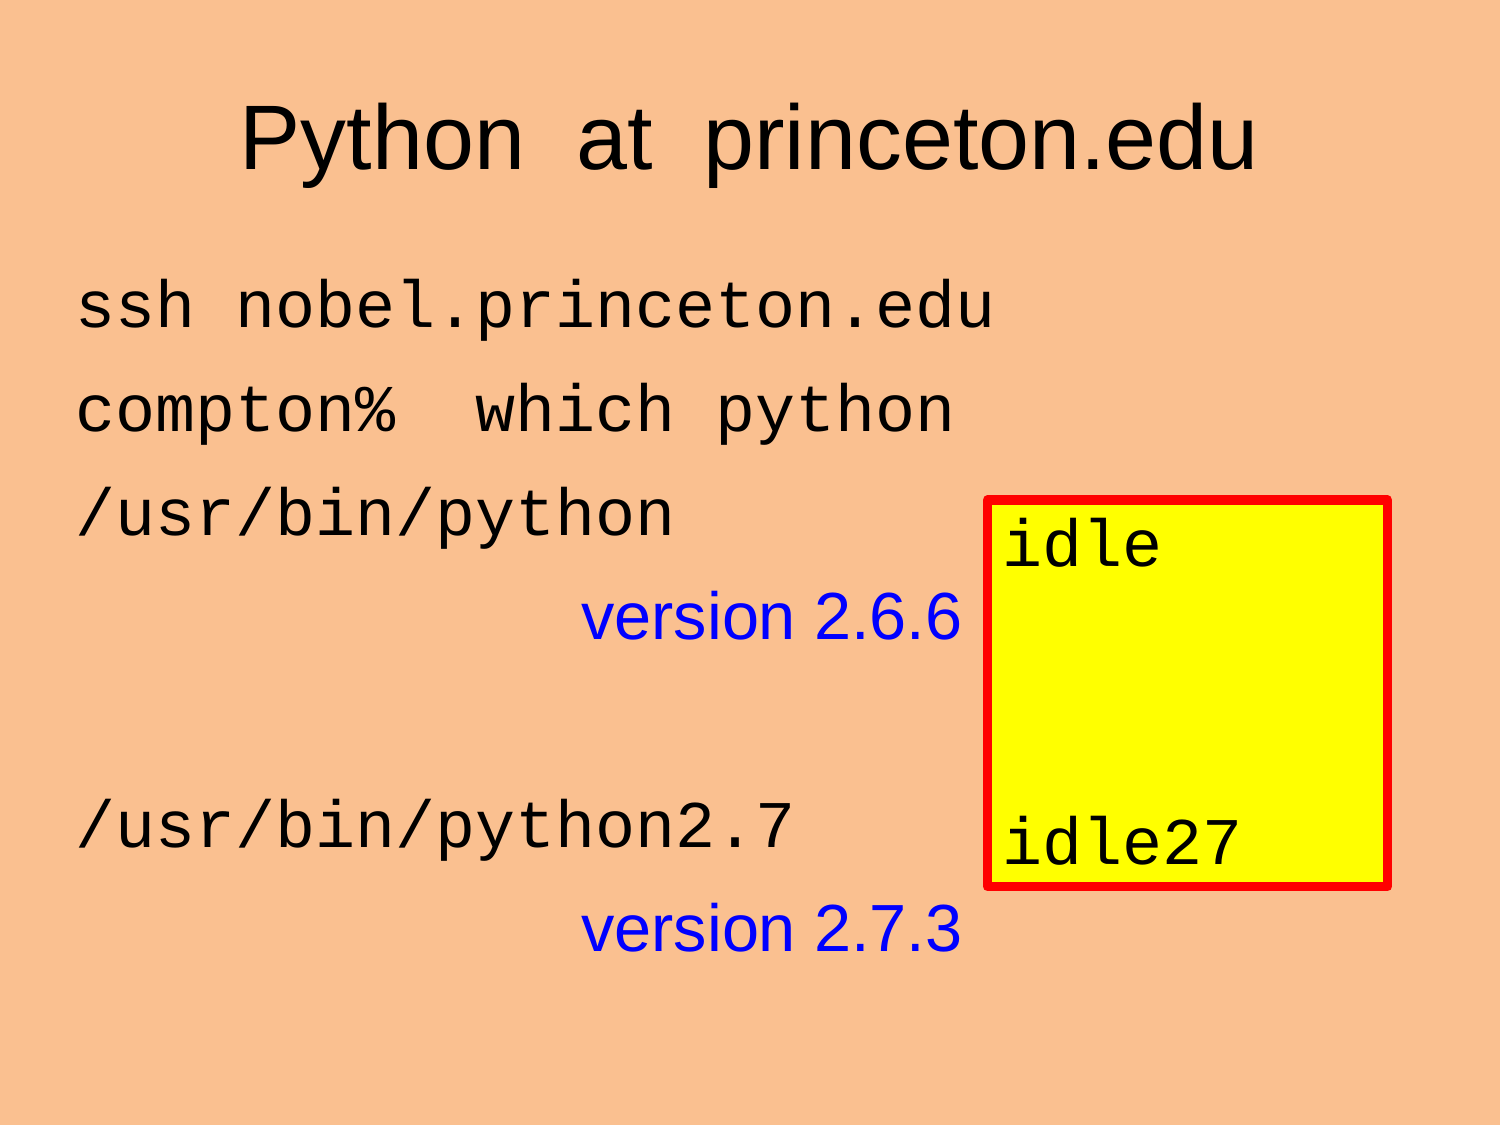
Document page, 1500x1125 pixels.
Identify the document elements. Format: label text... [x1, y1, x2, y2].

title Python at princeton.edu [74, 44, 1425, 233]
list ssh nobel.princeton.edu compton% which python /usr/bin/python version 2.6.6 /usr/bin/python2.7 version 2.7.3 [74, 263, 1425, 1006]
text_box idle idle27 [987, 500, 1388, 887]
